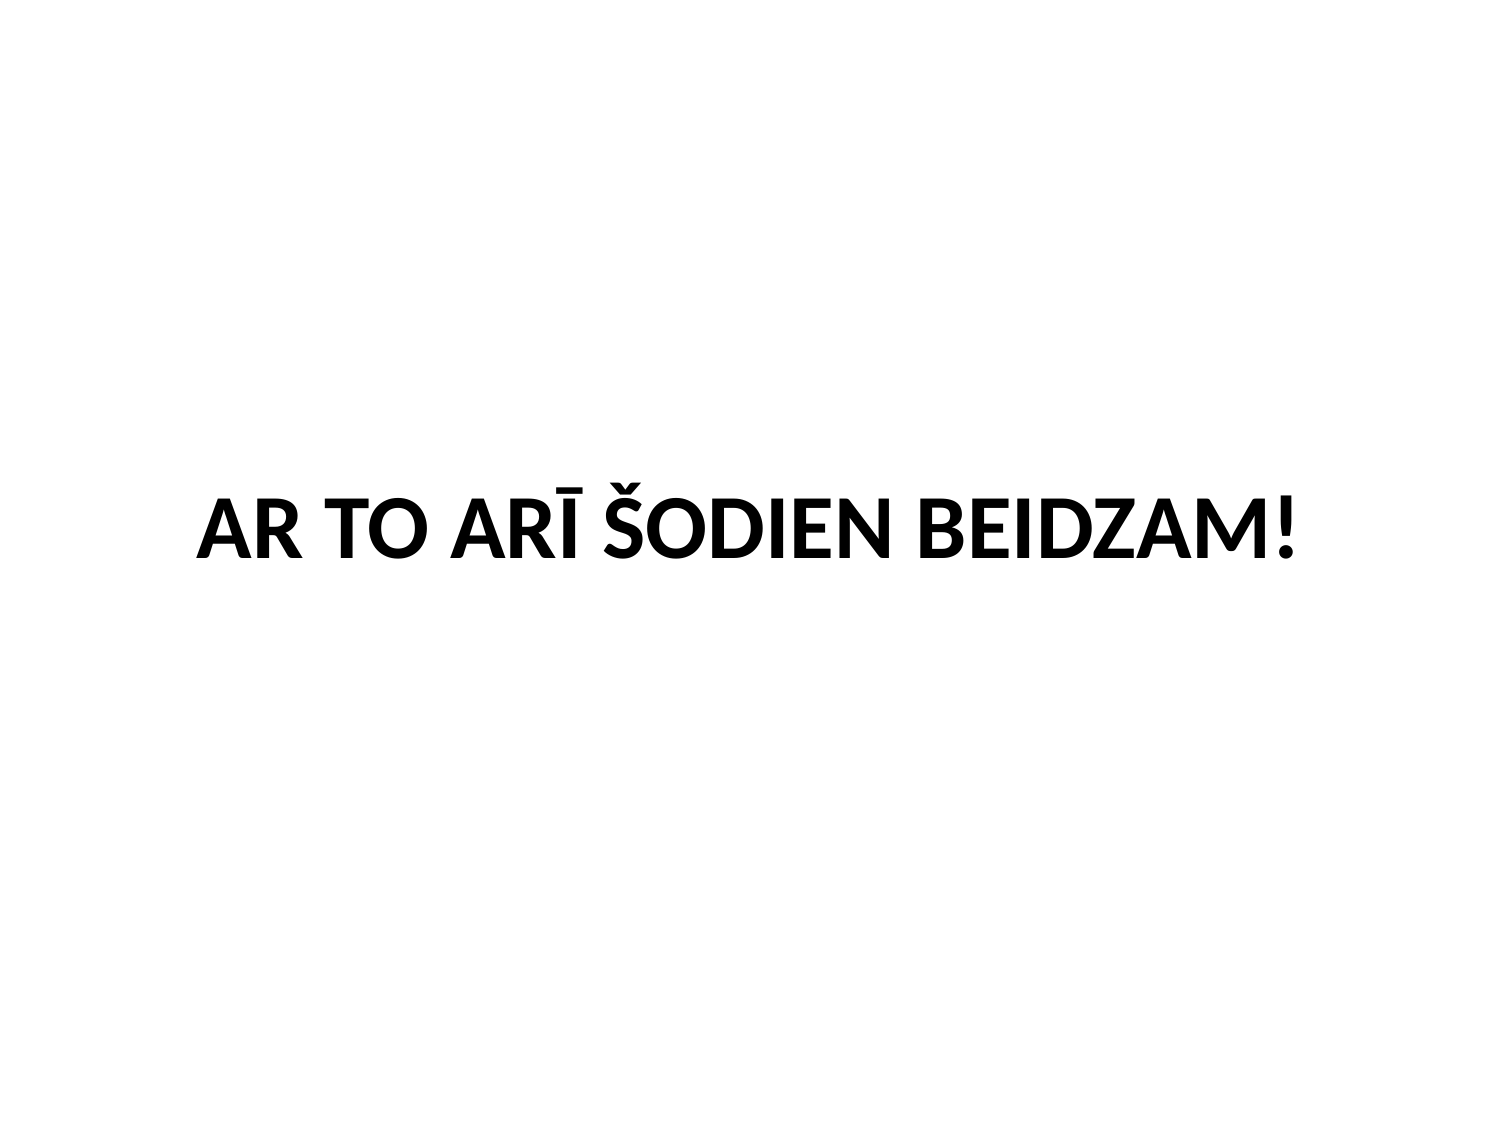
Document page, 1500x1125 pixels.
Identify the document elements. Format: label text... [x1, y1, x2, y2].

title AR TO ARĪ ŠODIEN BEIDZAM! [75, 45, 1425, 1000]
